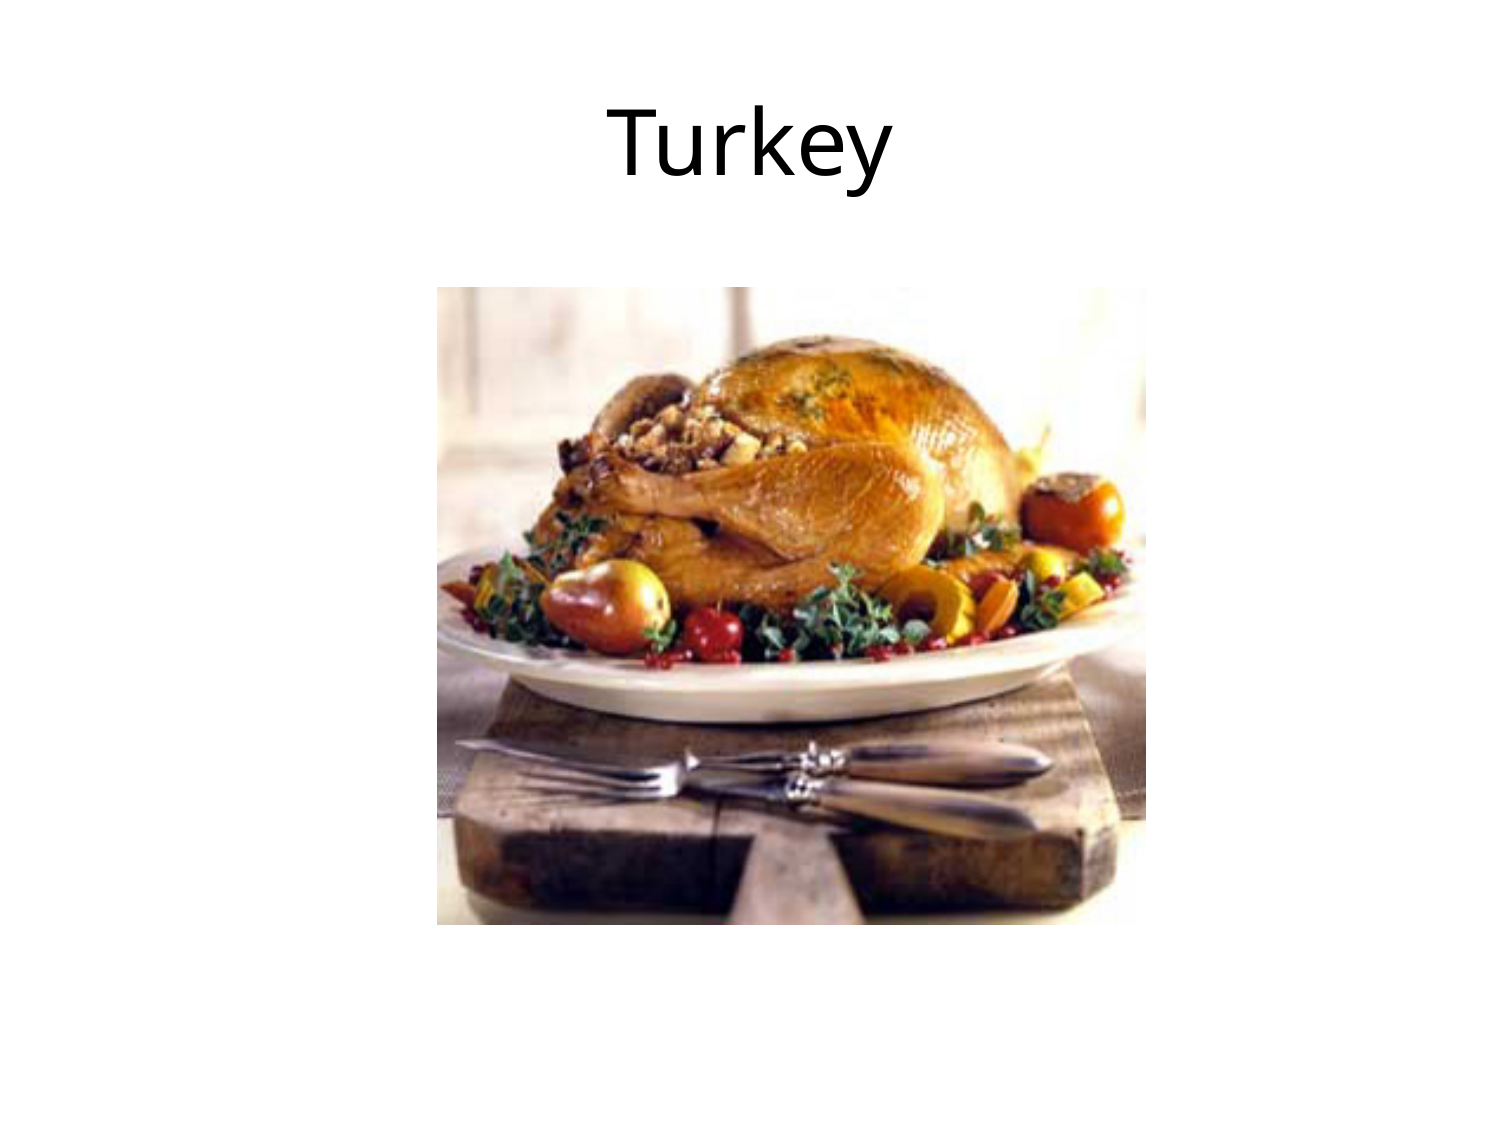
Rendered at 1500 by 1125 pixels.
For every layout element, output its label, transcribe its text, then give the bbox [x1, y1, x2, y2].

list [437, 287, 1146, 926]
title Turkey [75, 45, 1425, 233]
